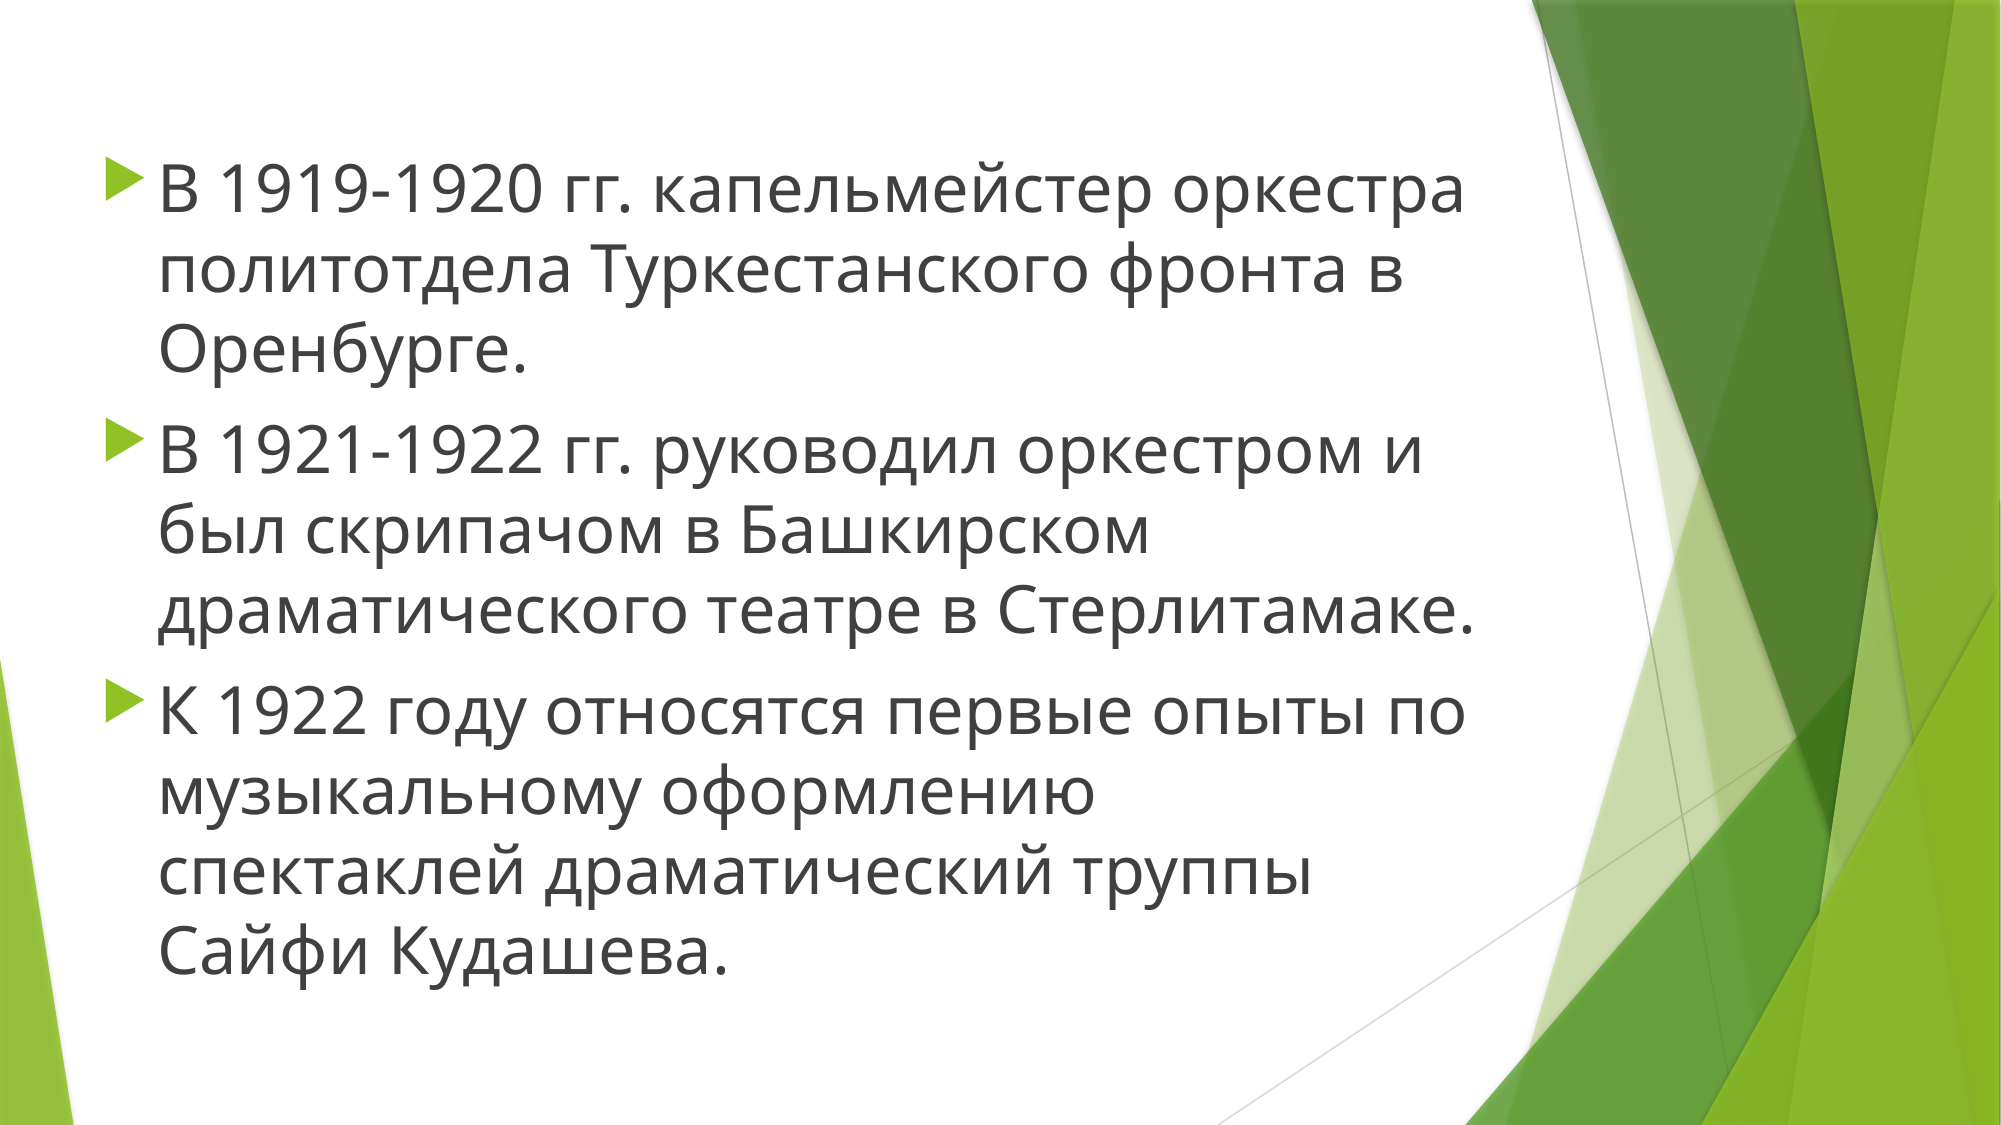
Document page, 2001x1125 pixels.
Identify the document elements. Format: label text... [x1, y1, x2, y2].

list В 1919-1920 гг. капельмейстер оркестра политотдела Туркестанского фронта в Оренбурге. В 1921-1922 гг. руководил оркестром и был скрипачом в Башкирском драматического театре в Стерлитамаке. К 1922 году относятся первые опыты по музыкальному оформлению спектаклей драматический труппы Сайфи Кудашева. [85, 138, 1496, 1043]
